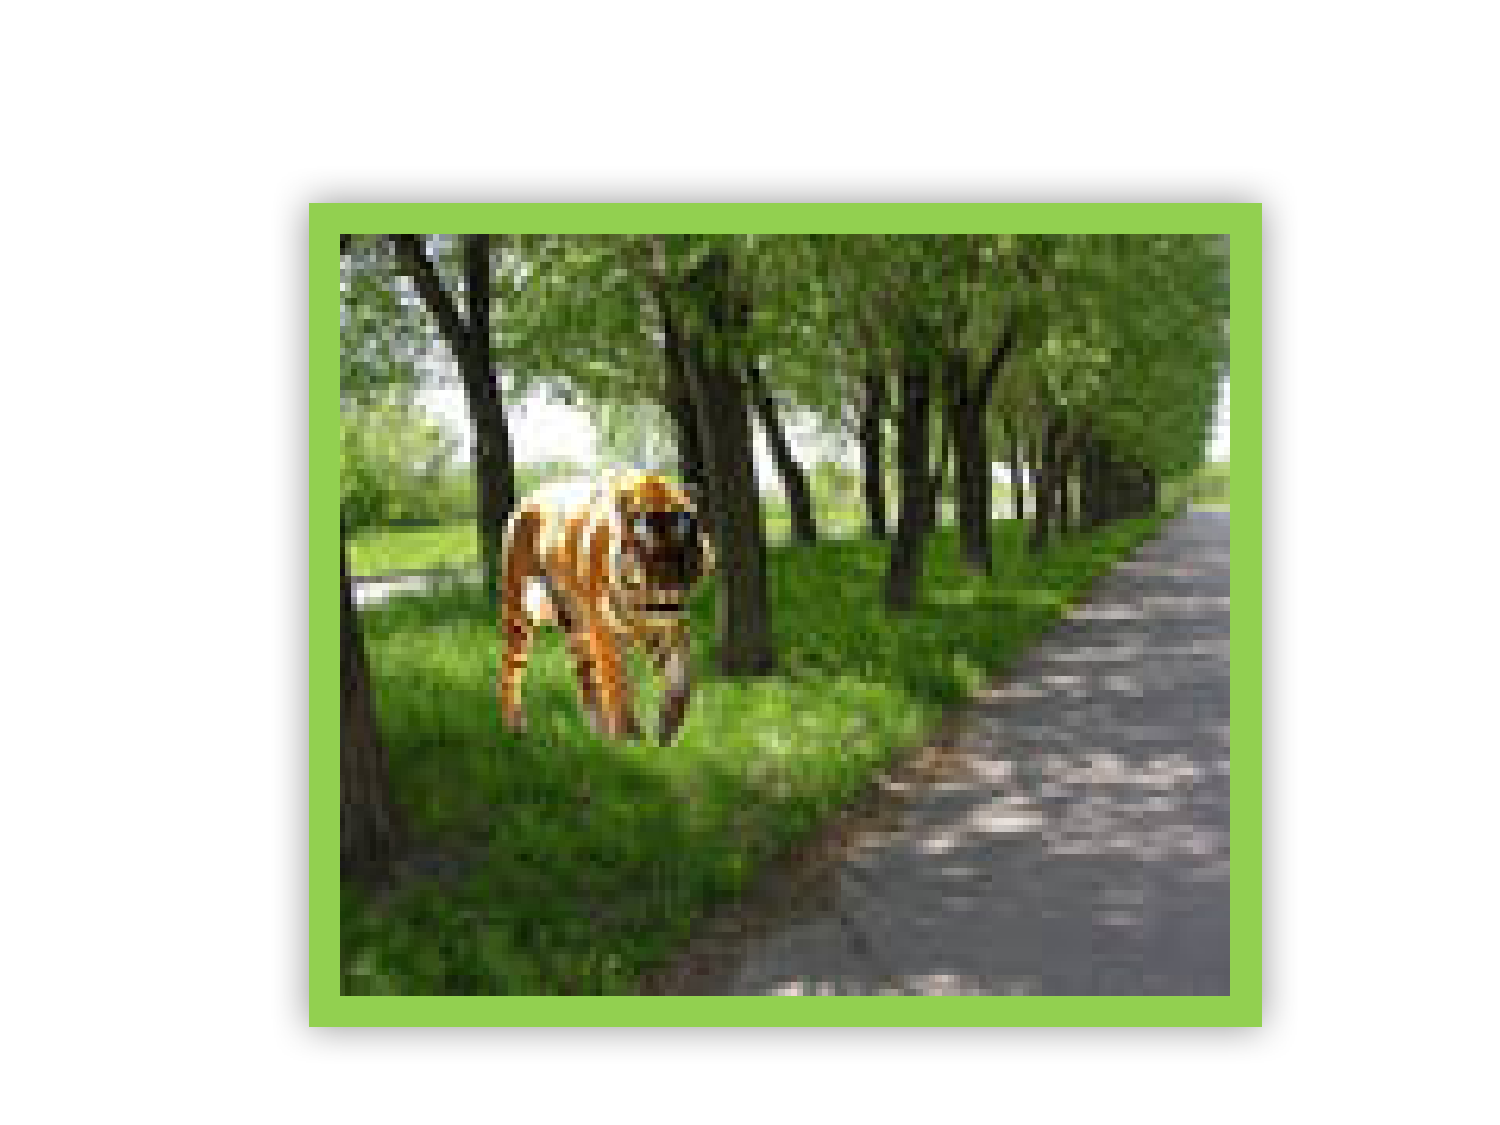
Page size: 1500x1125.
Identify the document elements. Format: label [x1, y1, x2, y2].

picture [339, 234, 1231, 997]
